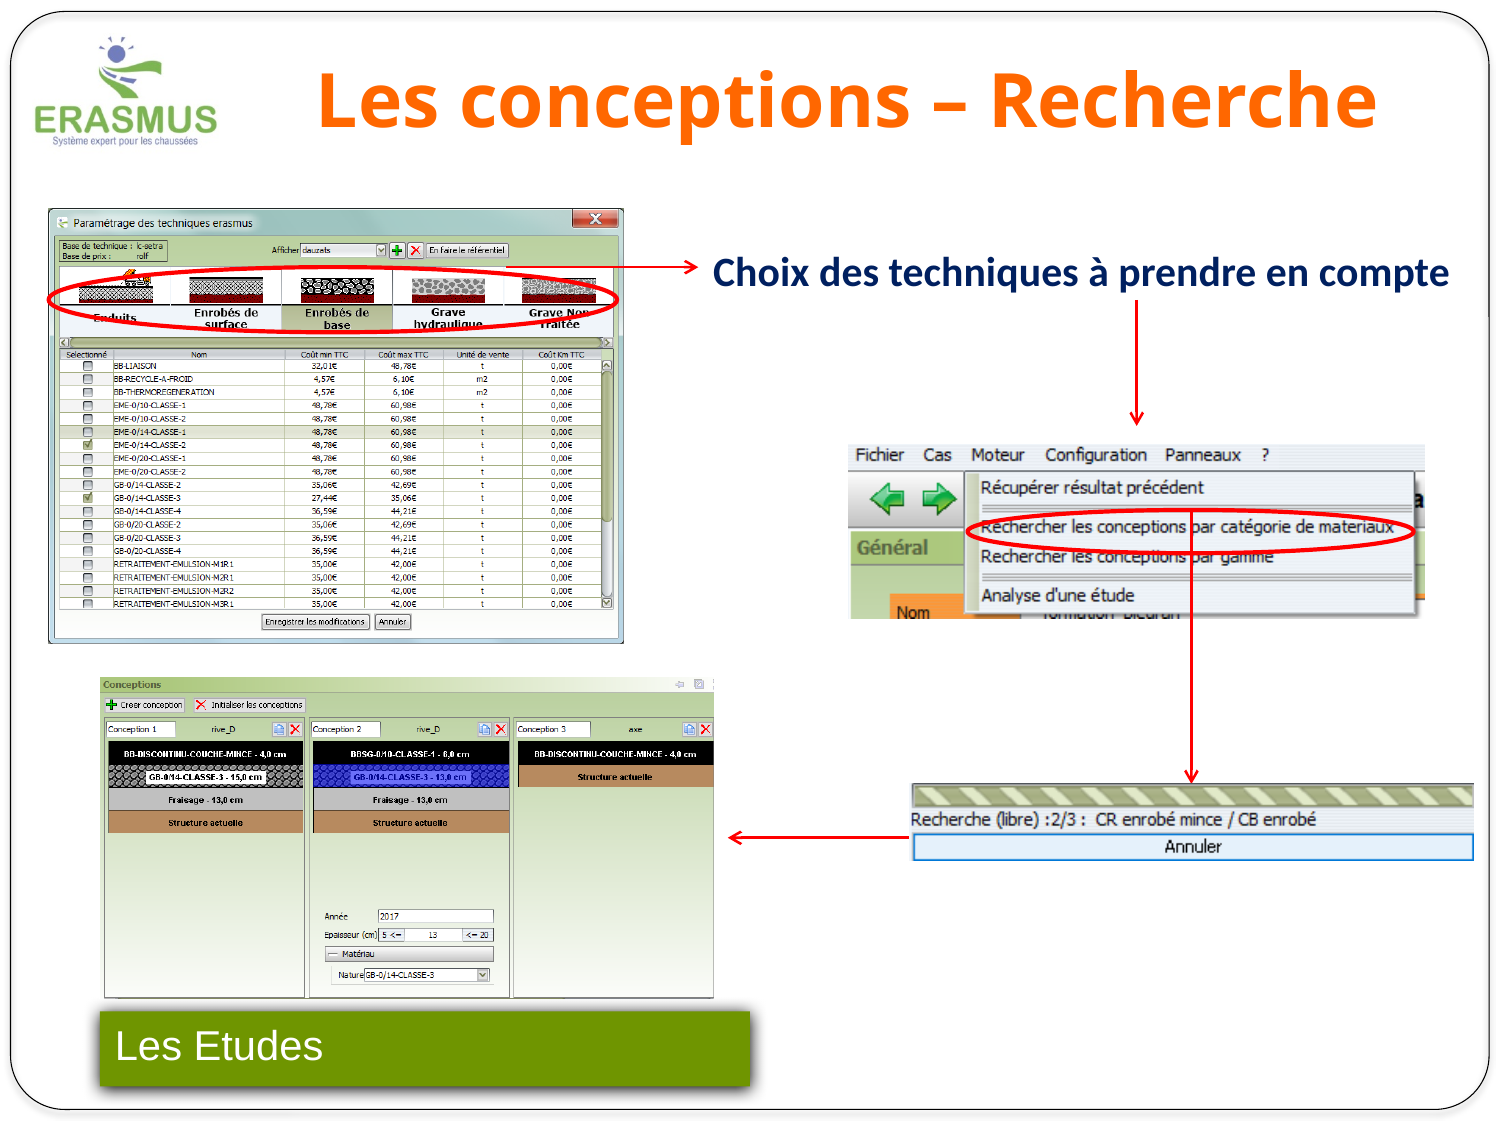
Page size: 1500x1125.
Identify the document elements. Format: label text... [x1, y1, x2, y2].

picture [909, 783, 1474, 861]
picture [10, 11, 53, 55]
title Les conceptions – Recherche [301, 45, 1425, 233]
picture [48, 207, 625, 644]
text_box Les Etudes [99, 1011, 750, 1087]
picture [99, 677, 714, 999]
picture [12, 12, 234, 174]
text_box Choix des techniques à prendre en compte [698, 237, 1474, 333]
picture [848, 443, 1426, 620]
